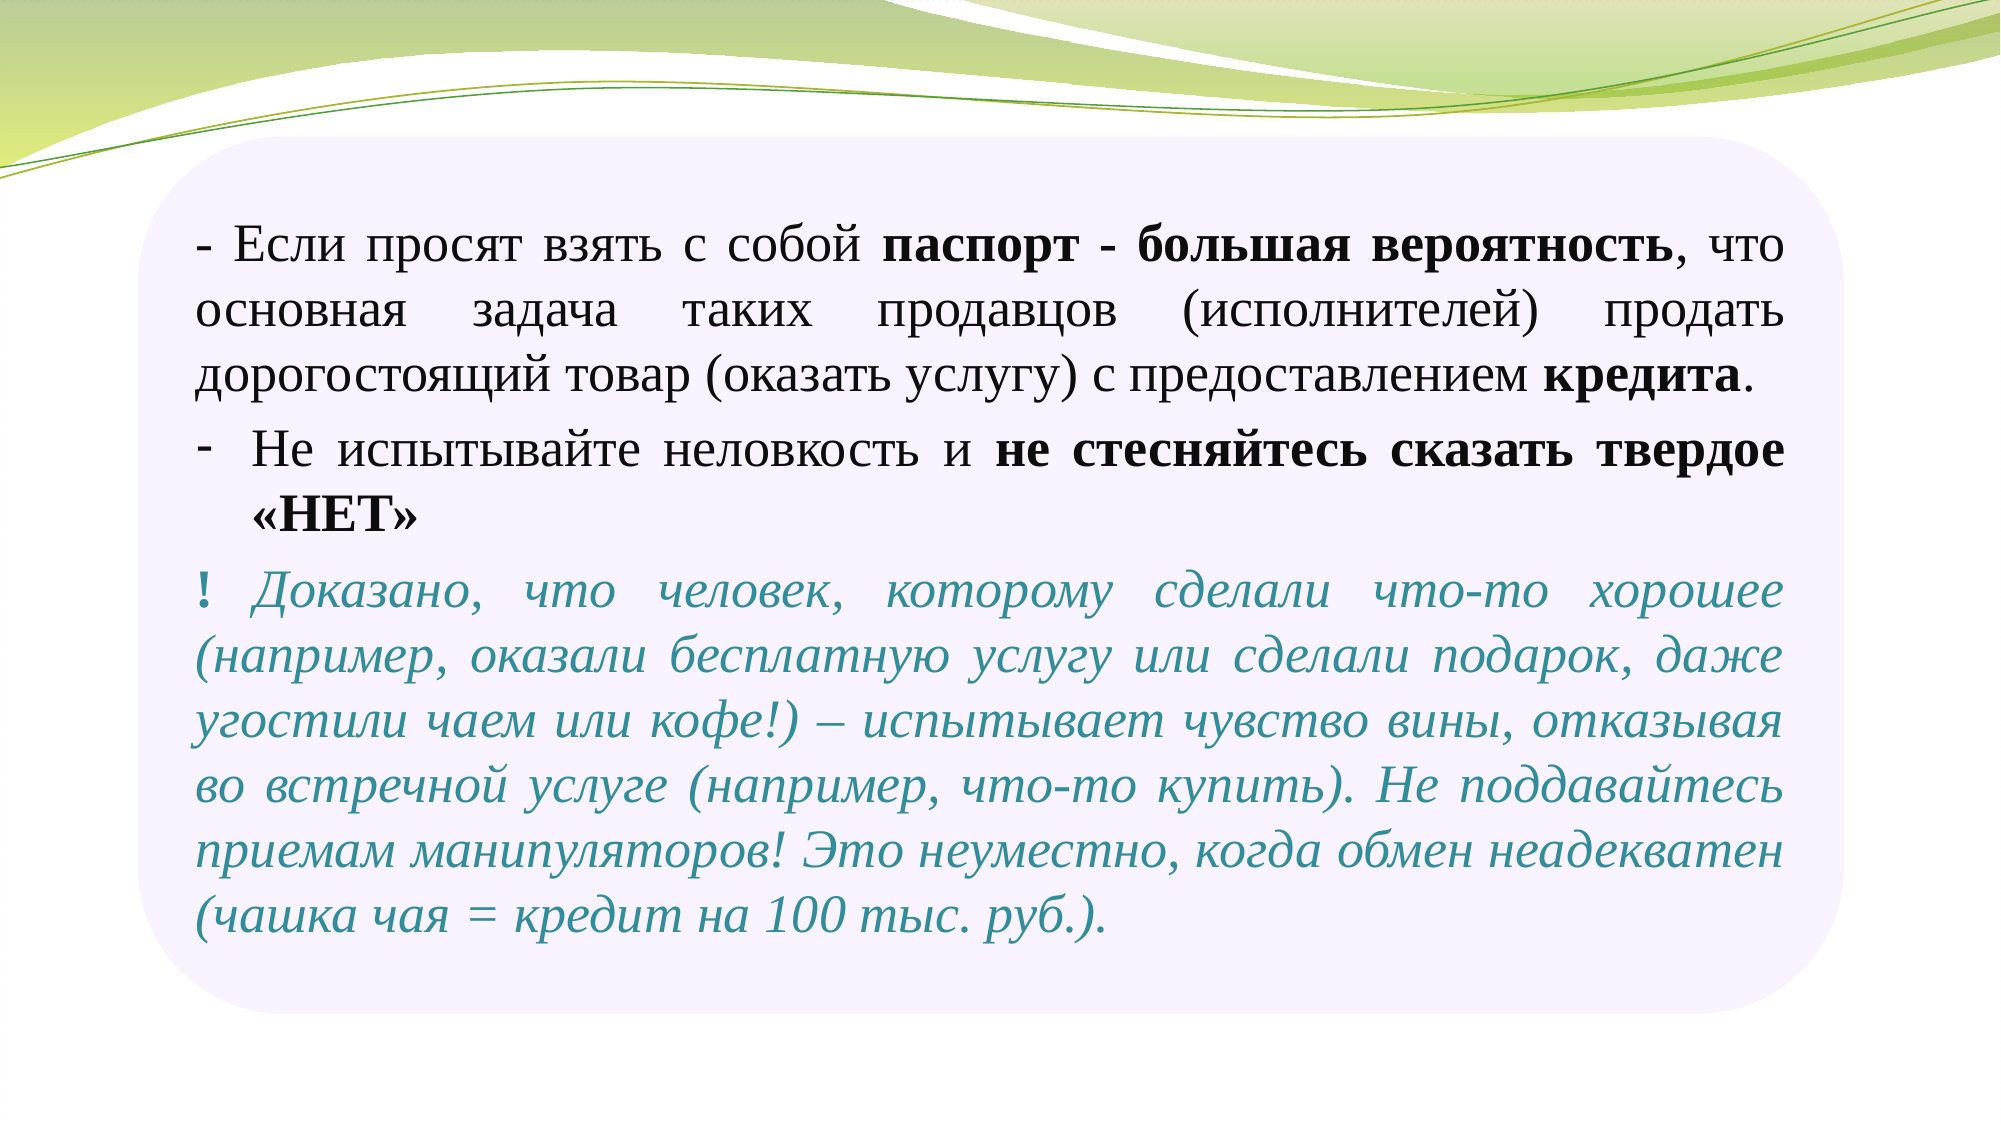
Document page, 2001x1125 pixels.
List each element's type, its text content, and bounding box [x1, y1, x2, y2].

text_box - Если просят взять с собой паспорт - большая вероятность, что основная задача таких продавцов (исполнителей) продать дорогостоящий товар (оказать услугу) с предоставлением кредита. Не испытывайте неловкость и не стесняйтесь сказать твердое «НЕТ» ! Доказано, что человек, которому сделали что-то хорошее (например, оказали бесплатную услугу или сделали подарок, даже угостили чаем или кофе!) – испытывает чувство вины, отказывая во встречной услуге (например, что-то купить). Не поддавайтесь приемам манипуляторов! Это неуместно, когда обмен неадекватен (чашка чая = кредит на 100 тыс. руб.). [137, 136, 1844, 1014]
